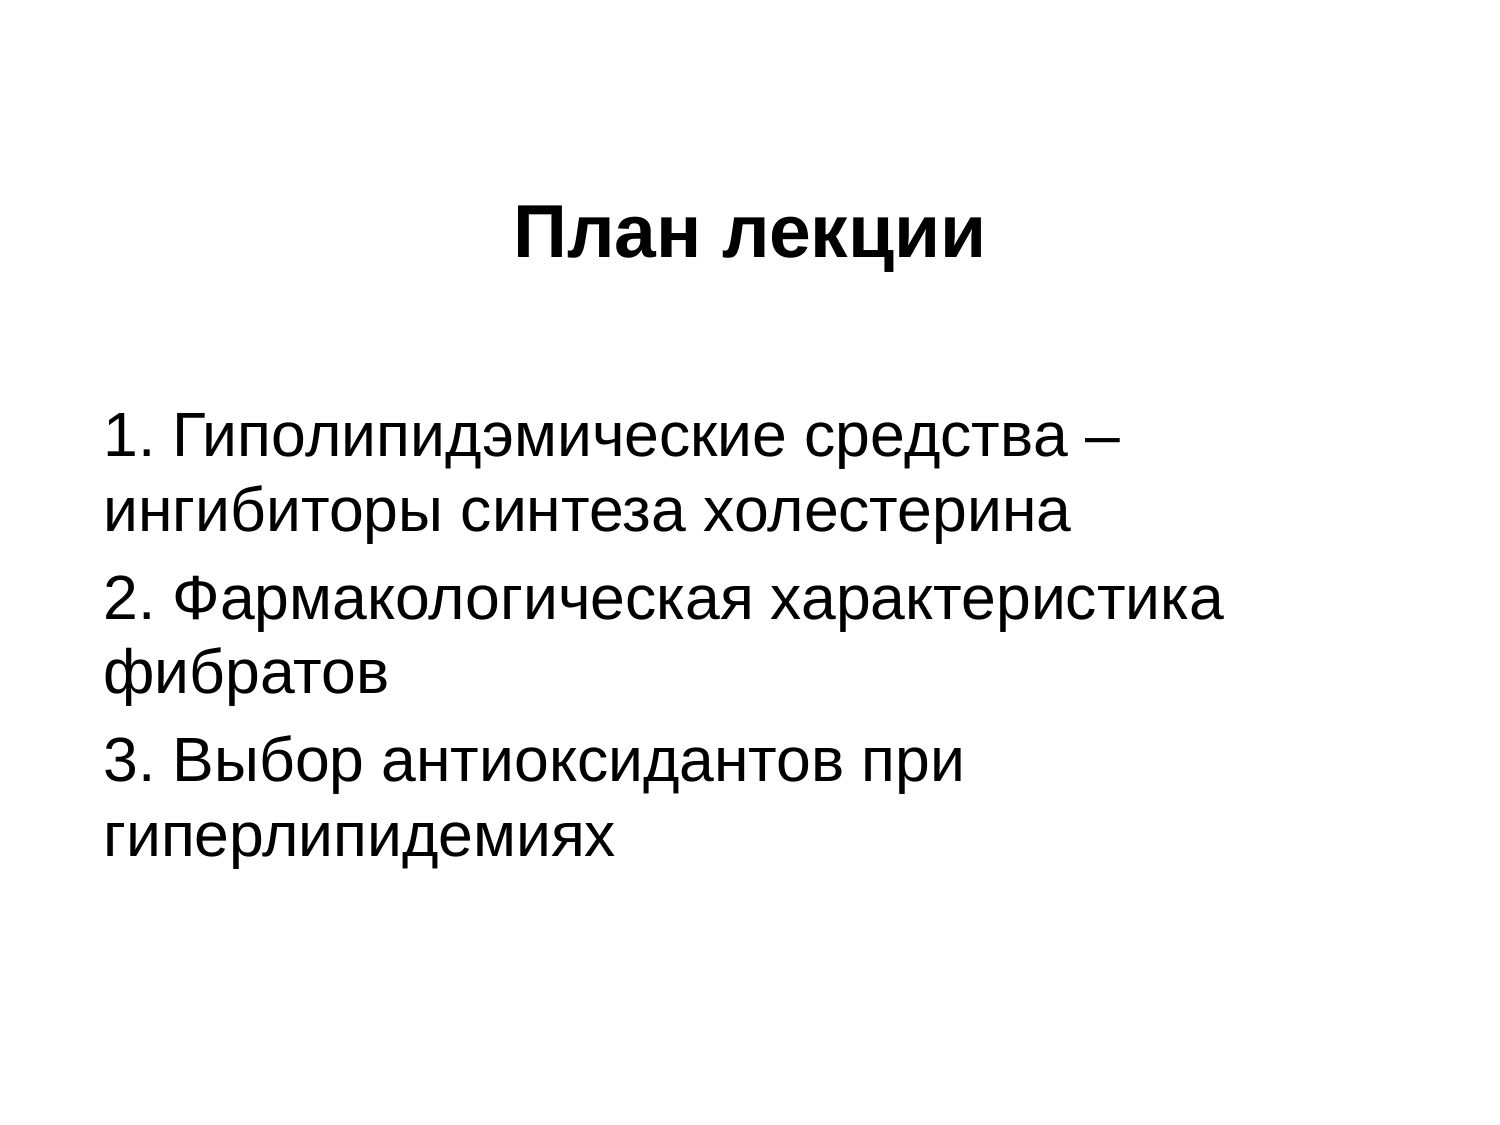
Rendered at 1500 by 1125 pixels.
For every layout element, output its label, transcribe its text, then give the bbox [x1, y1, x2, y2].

subtitle 1. Гиполипидэмические средства – ингибиторы синтеза холестерина 2. Фармакологическая характеристика фибратов 3. Выбор антиоксидантов при гиперлипидемиях [88, 386, 1424, 925]
title План лекции [112, 117, 1388, 338]
